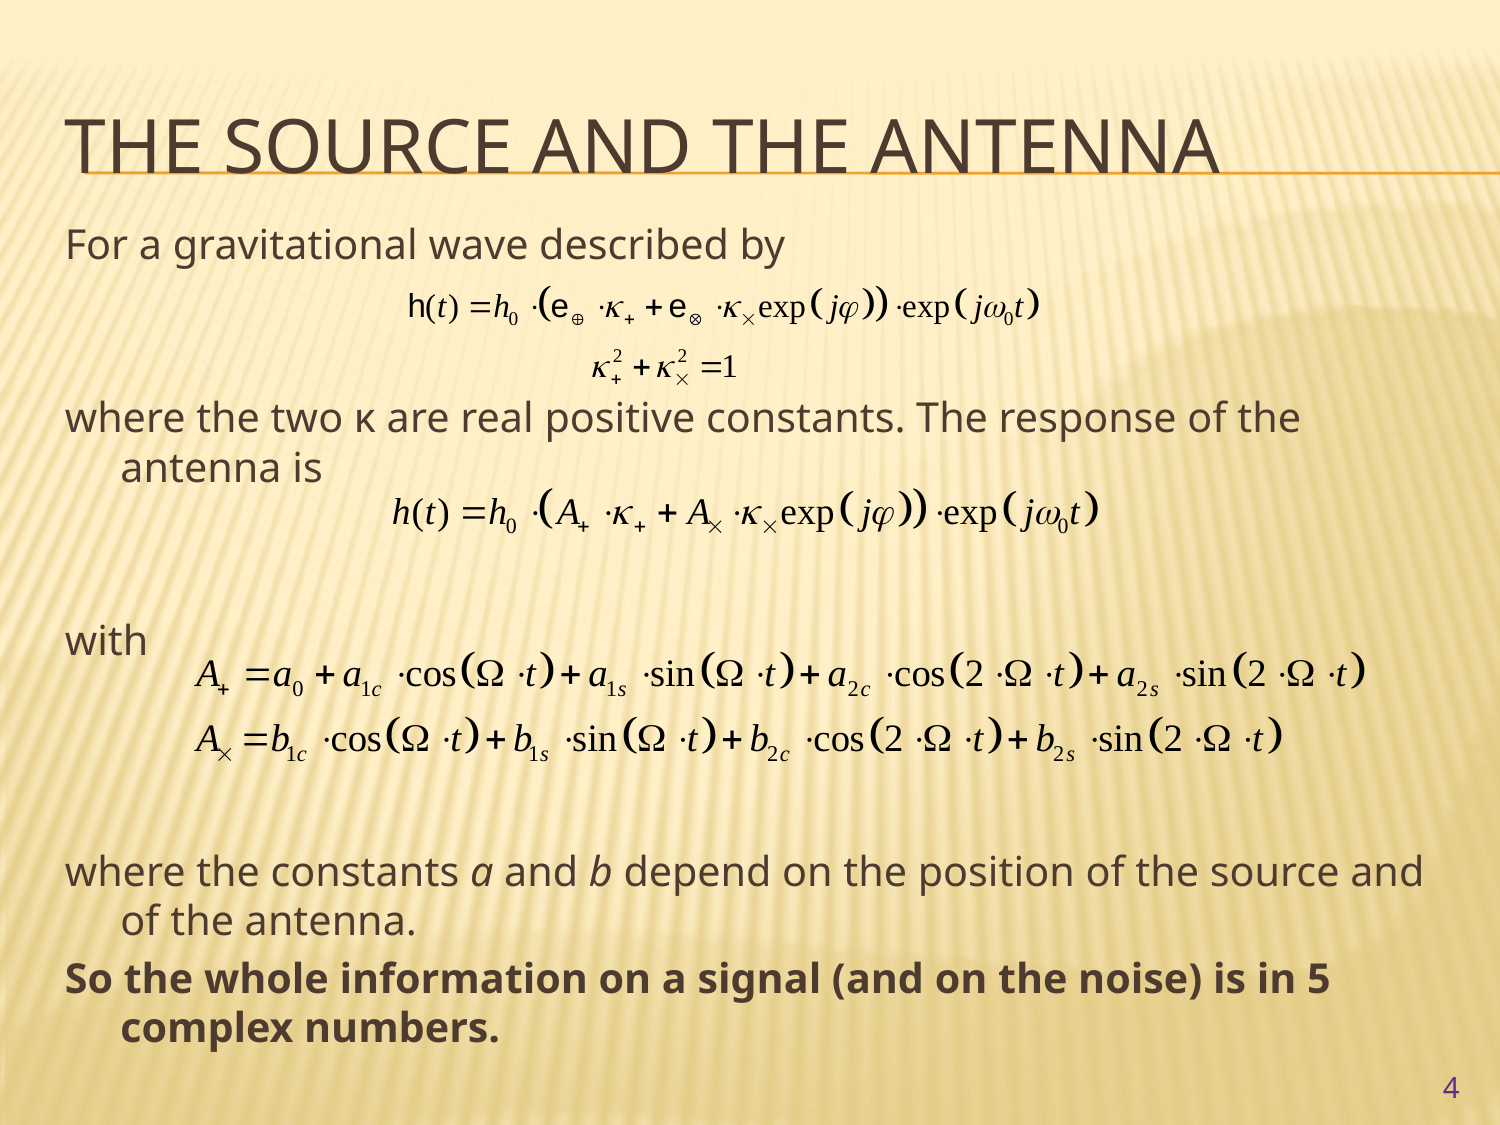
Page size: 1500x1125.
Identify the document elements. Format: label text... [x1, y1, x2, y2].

slide_number 4 [1350, 1061, 1475, 1103]
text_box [404, 280, 1044, 392]
title The source and the antenna [50, 75, 1475, 210]
list For a gravitational wave described by where the two κ are real positive constants. The response of the antenna is with where the constants a and b depend on the position of the source and of the antenna. So the whole information on a signal (and on the noise) is in 5 complex numbers. [50, 210, 1475, 1067]
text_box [386, 480, 1102, 550]
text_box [187, 644, 1371, 774]
